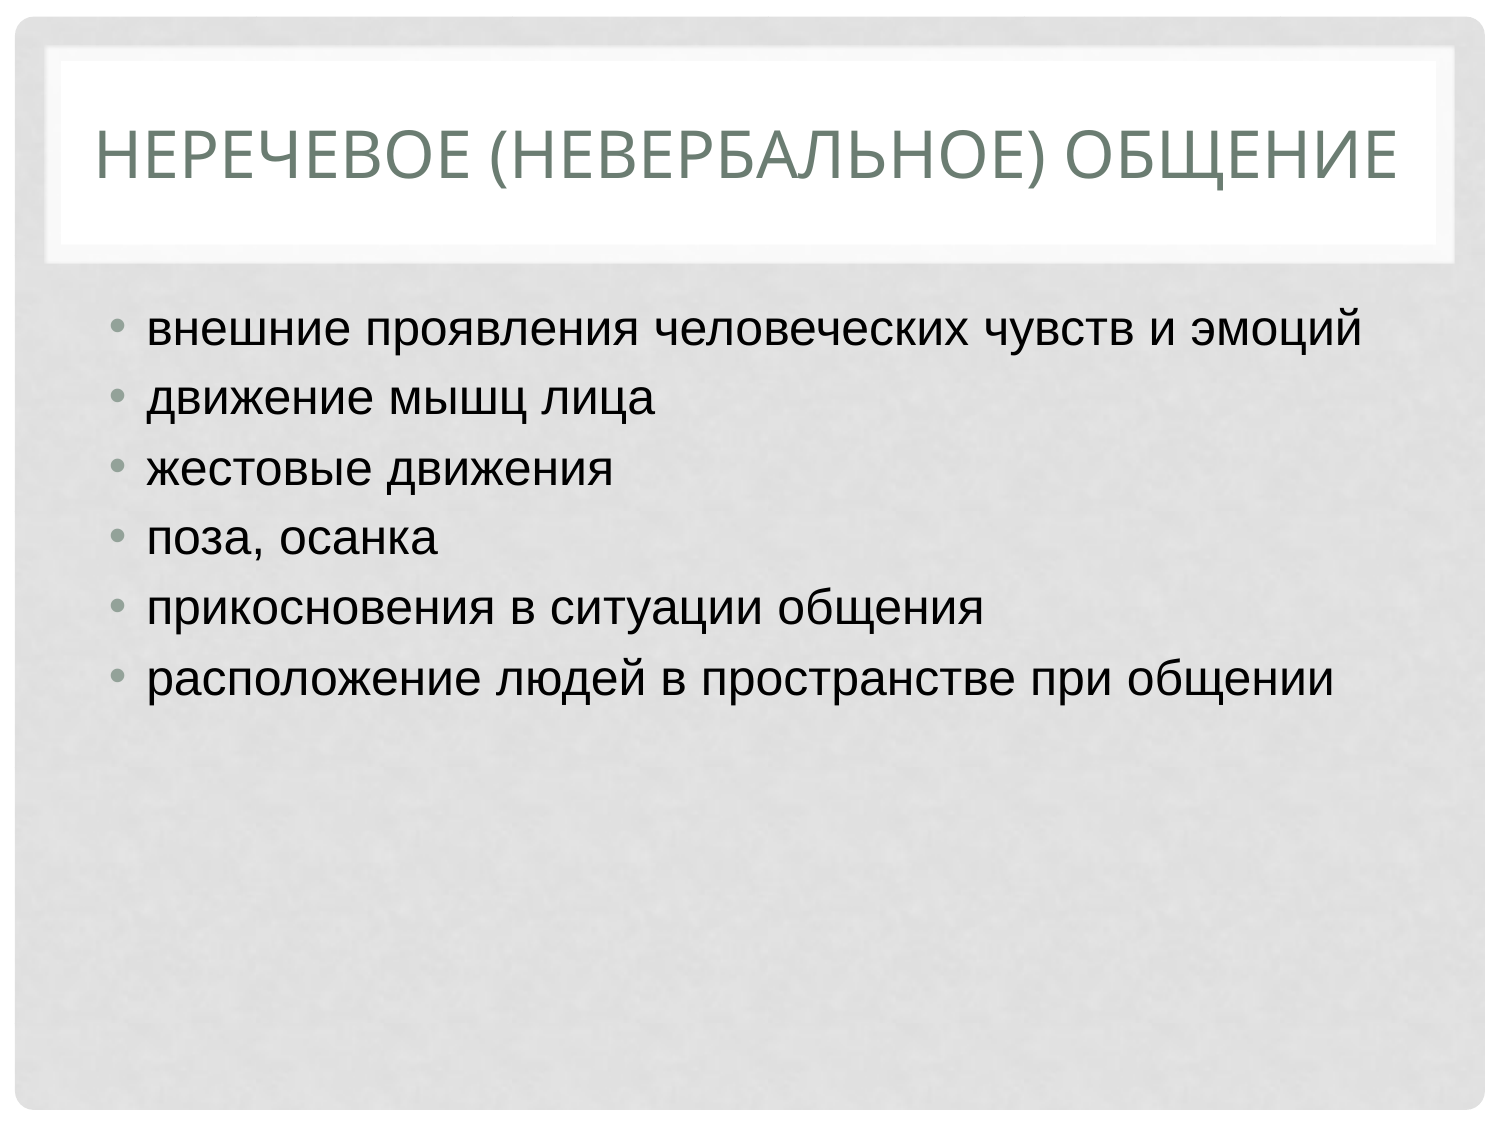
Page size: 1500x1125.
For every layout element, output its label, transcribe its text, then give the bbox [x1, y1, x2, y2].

list внешние проявления человеческих чувств и эмоций движение мышц лица жестовые движения поза, осанка прикосновения в ситуации общения расположение людей в пространстве при общении [75, 287, 1425, 1005]
title Неречевое (невербальное) общение [69, 66, 1425, 238]
